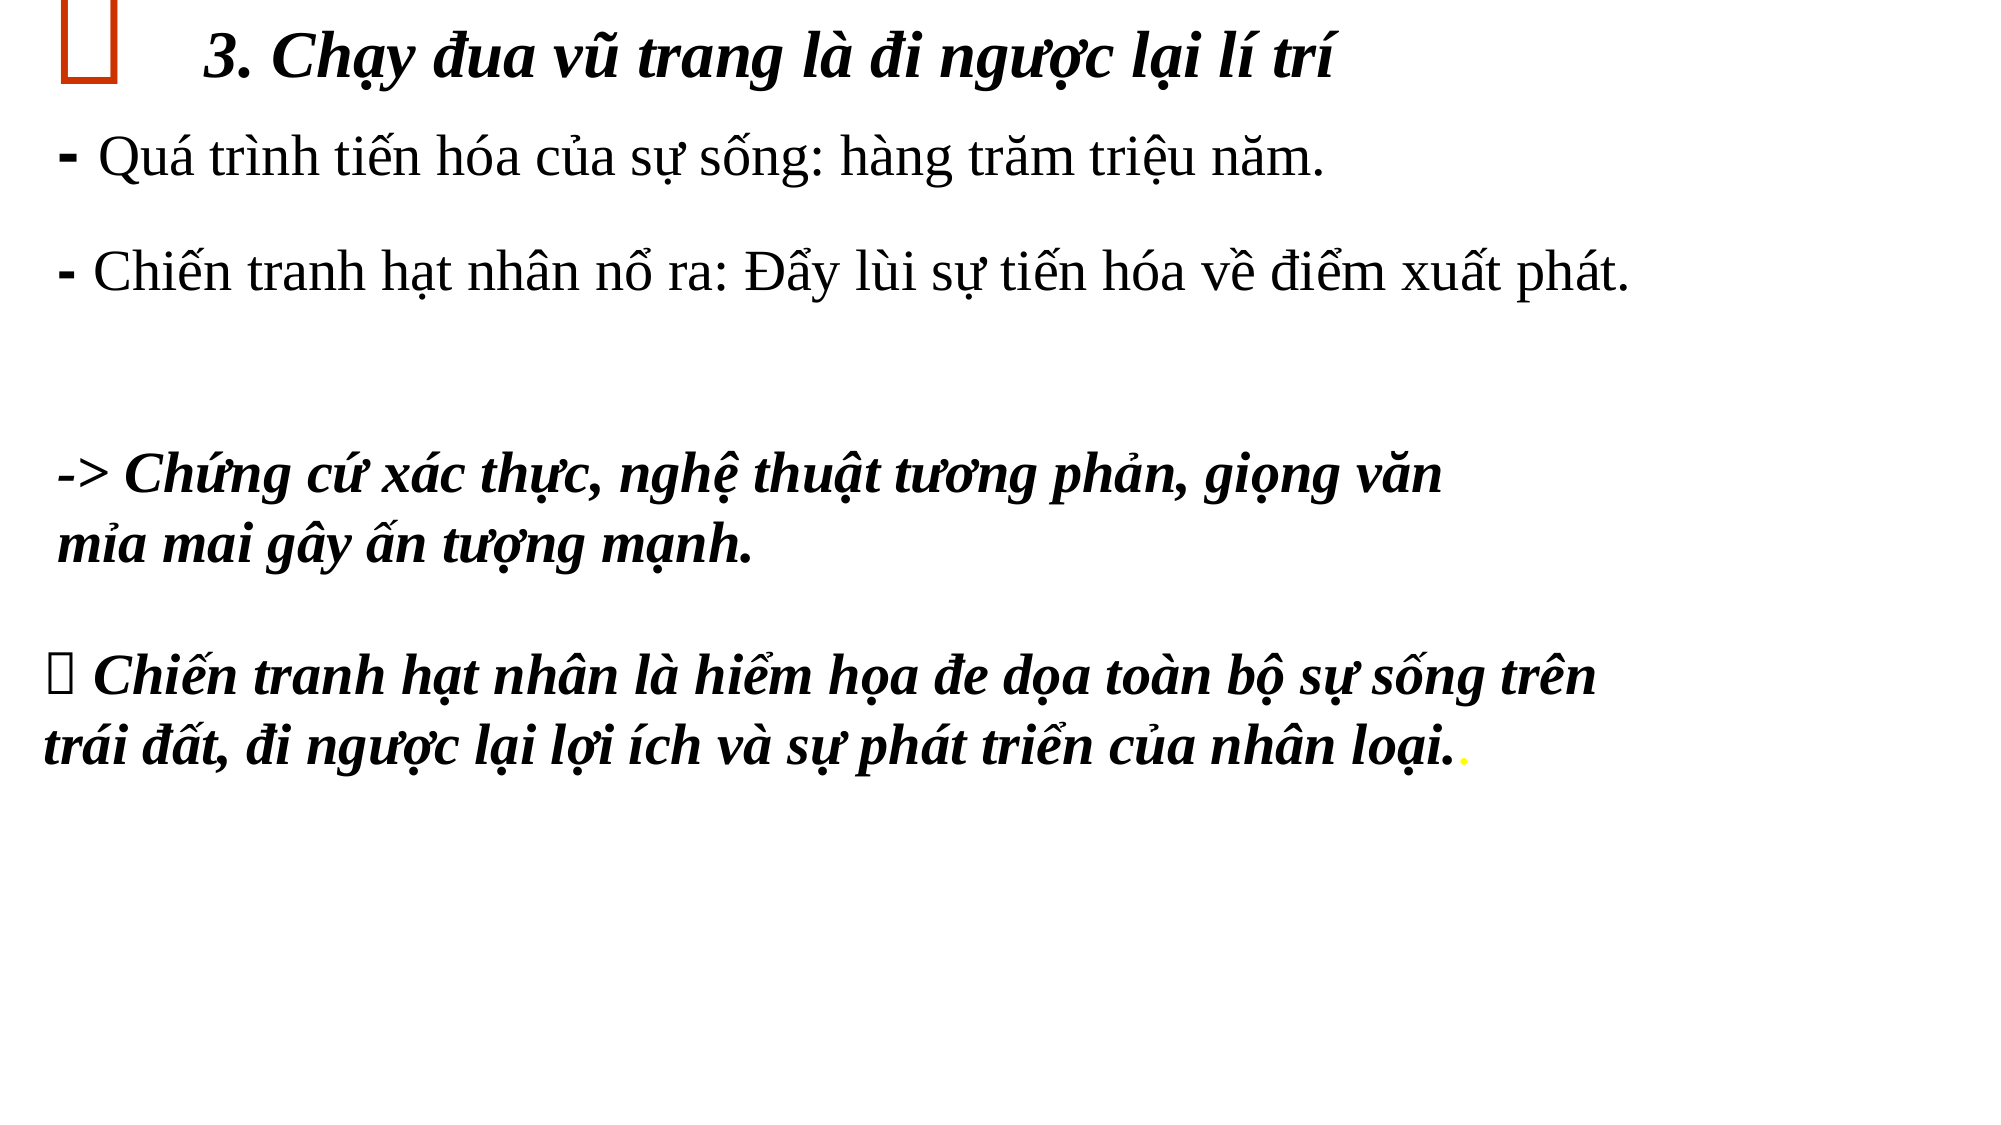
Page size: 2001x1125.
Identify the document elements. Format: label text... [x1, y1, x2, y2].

text_box  Chiến tranh hạt nhân là hiểm họa đe dọa toàn bộ sự sống trên trái đất, đi ngược lại lợi ích và sự phát triển của nhân loại.. [29, 628, 1642, 784]
text_box - Quá trình tiến hóa của sự sống: hàng trăm triệu năm. [42, 101, 1400, 196]
text_box  [33, 0, 220, 120]
text_box 3. Chạy đua vũ trang là đi ngược lại lí trí [220, 3, 1450, 99]
text_box - Chiến tranh hạt nhân nổ ra: Đẩy lùi sự tiến hóa về điểm xuất phát. [42, 225, 1679, 310]
text_box -> Chứng cứ xác thực, nghệ thuật tương phản, giọng văn mỉa mai gây ấn tượng mạnh. [42, 426, 1543, 582]
